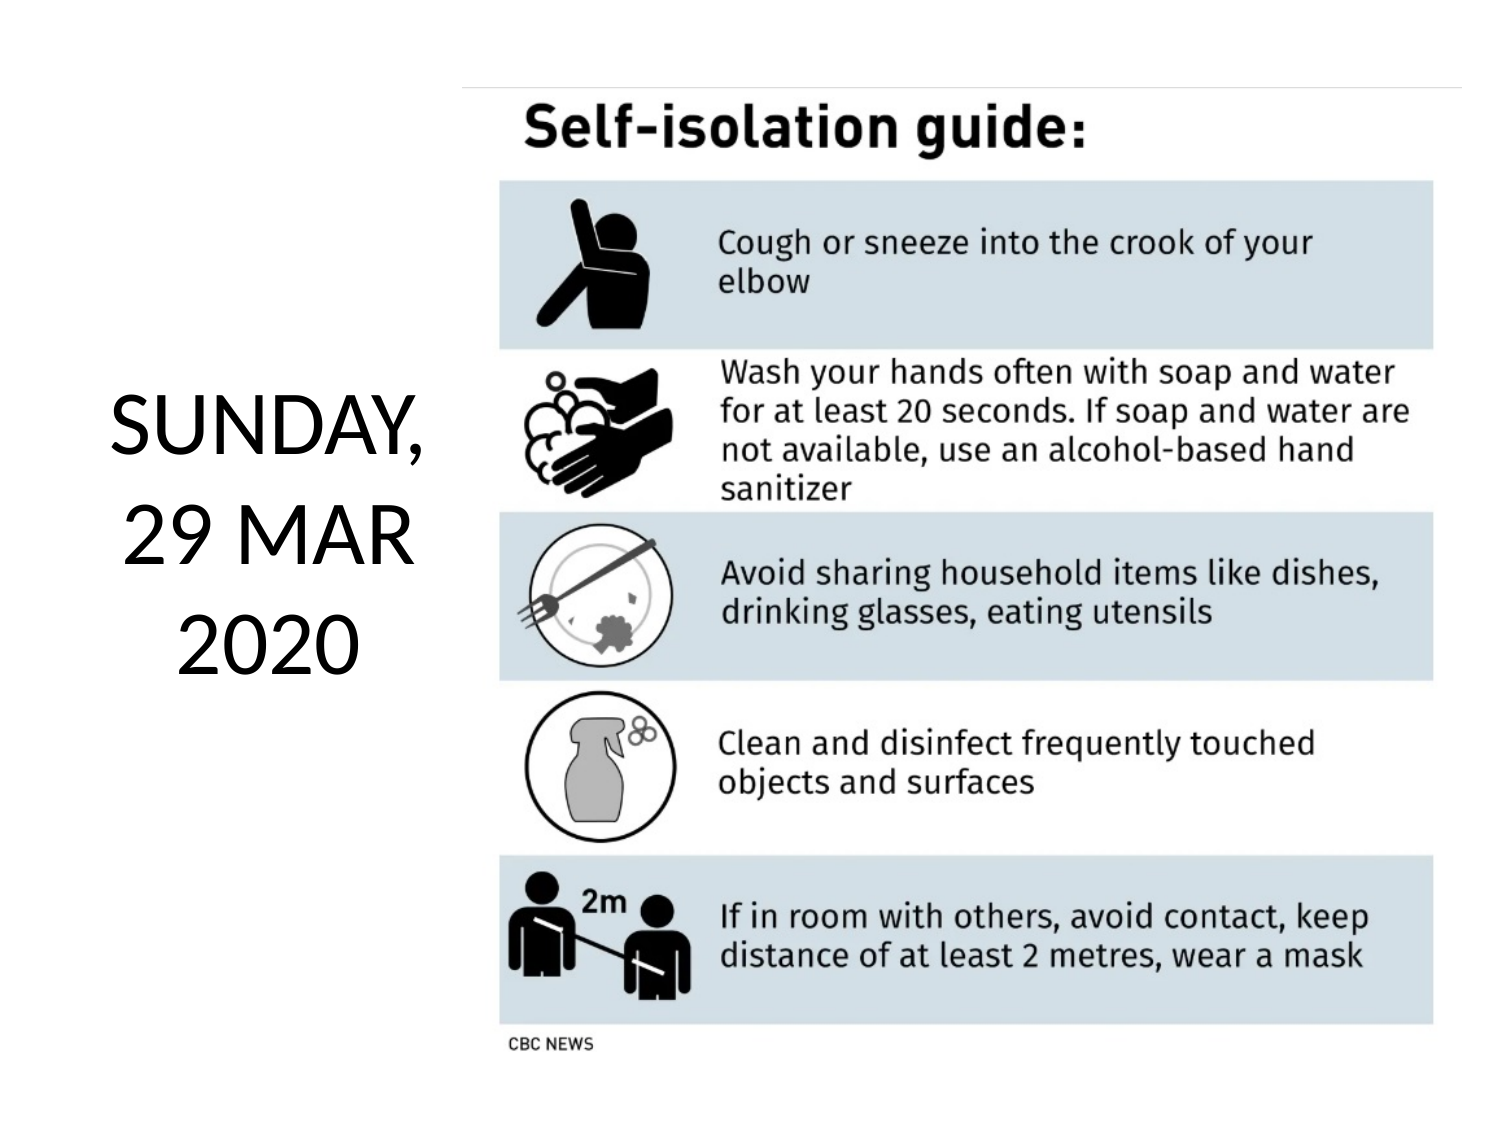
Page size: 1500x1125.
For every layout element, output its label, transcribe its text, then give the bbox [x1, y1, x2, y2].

title SUNDAY, 29 MAR 2020 [75, 324, 457, 730]
picture [462, 87, 1463, 1062]
